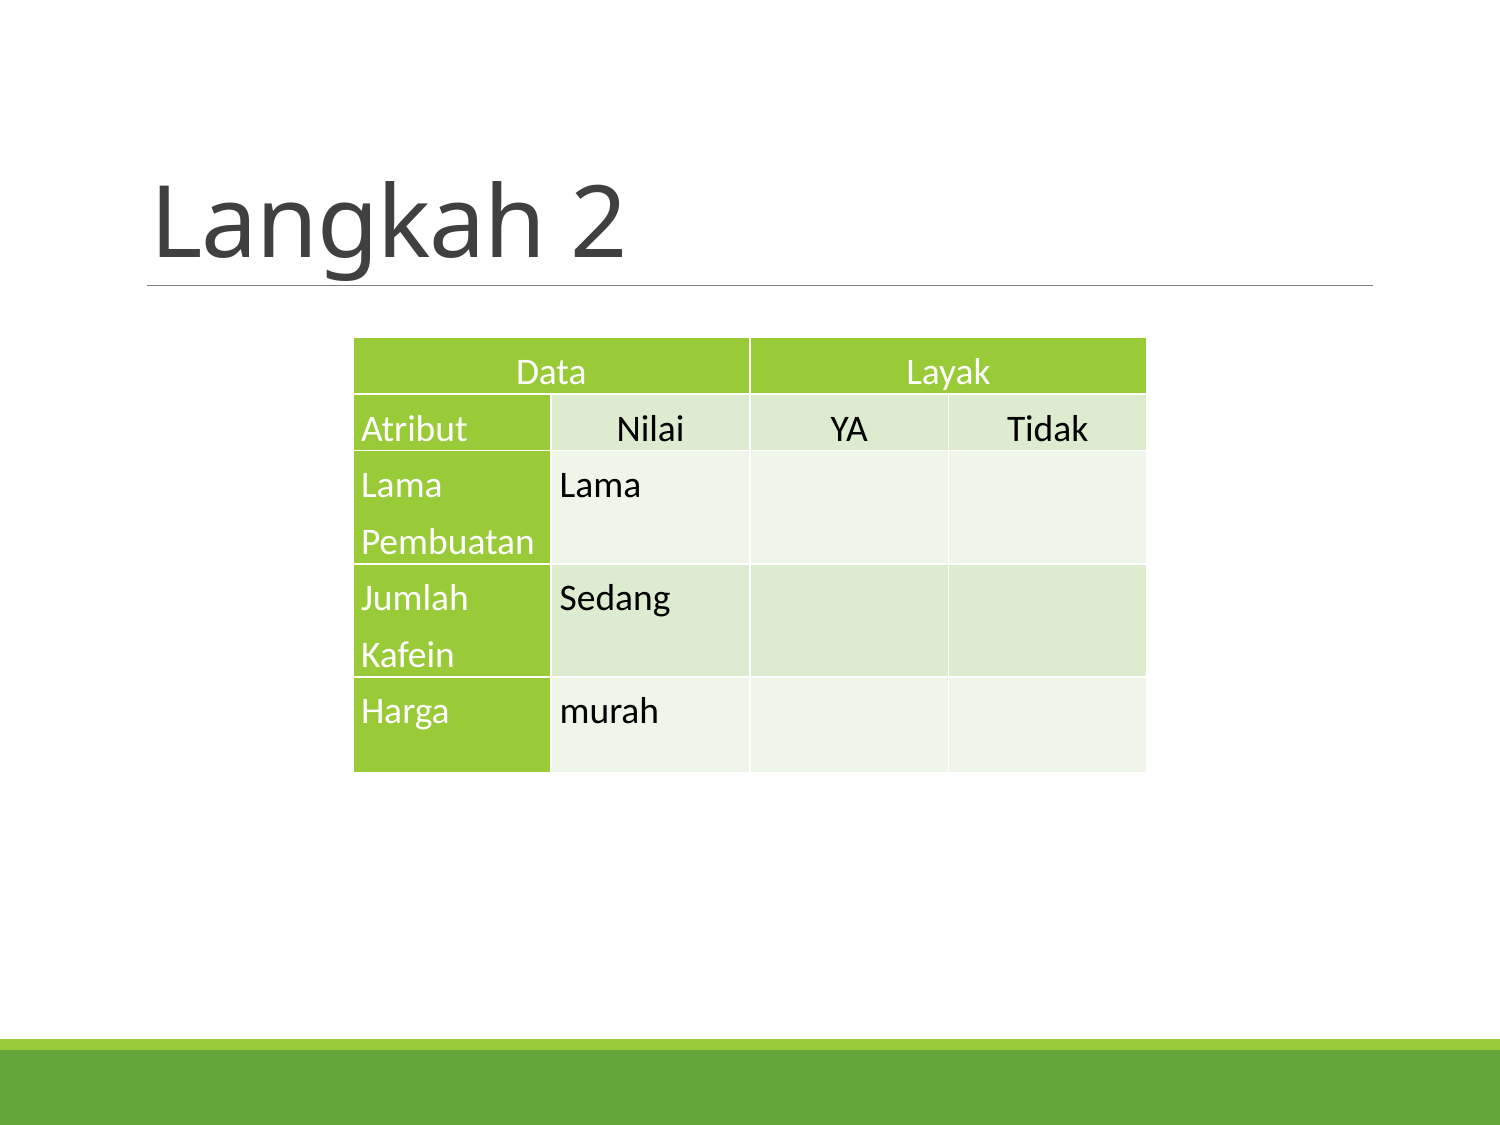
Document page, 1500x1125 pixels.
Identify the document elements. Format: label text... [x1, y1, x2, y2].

title Langkah 2 [135, 47, 1373, 285]
